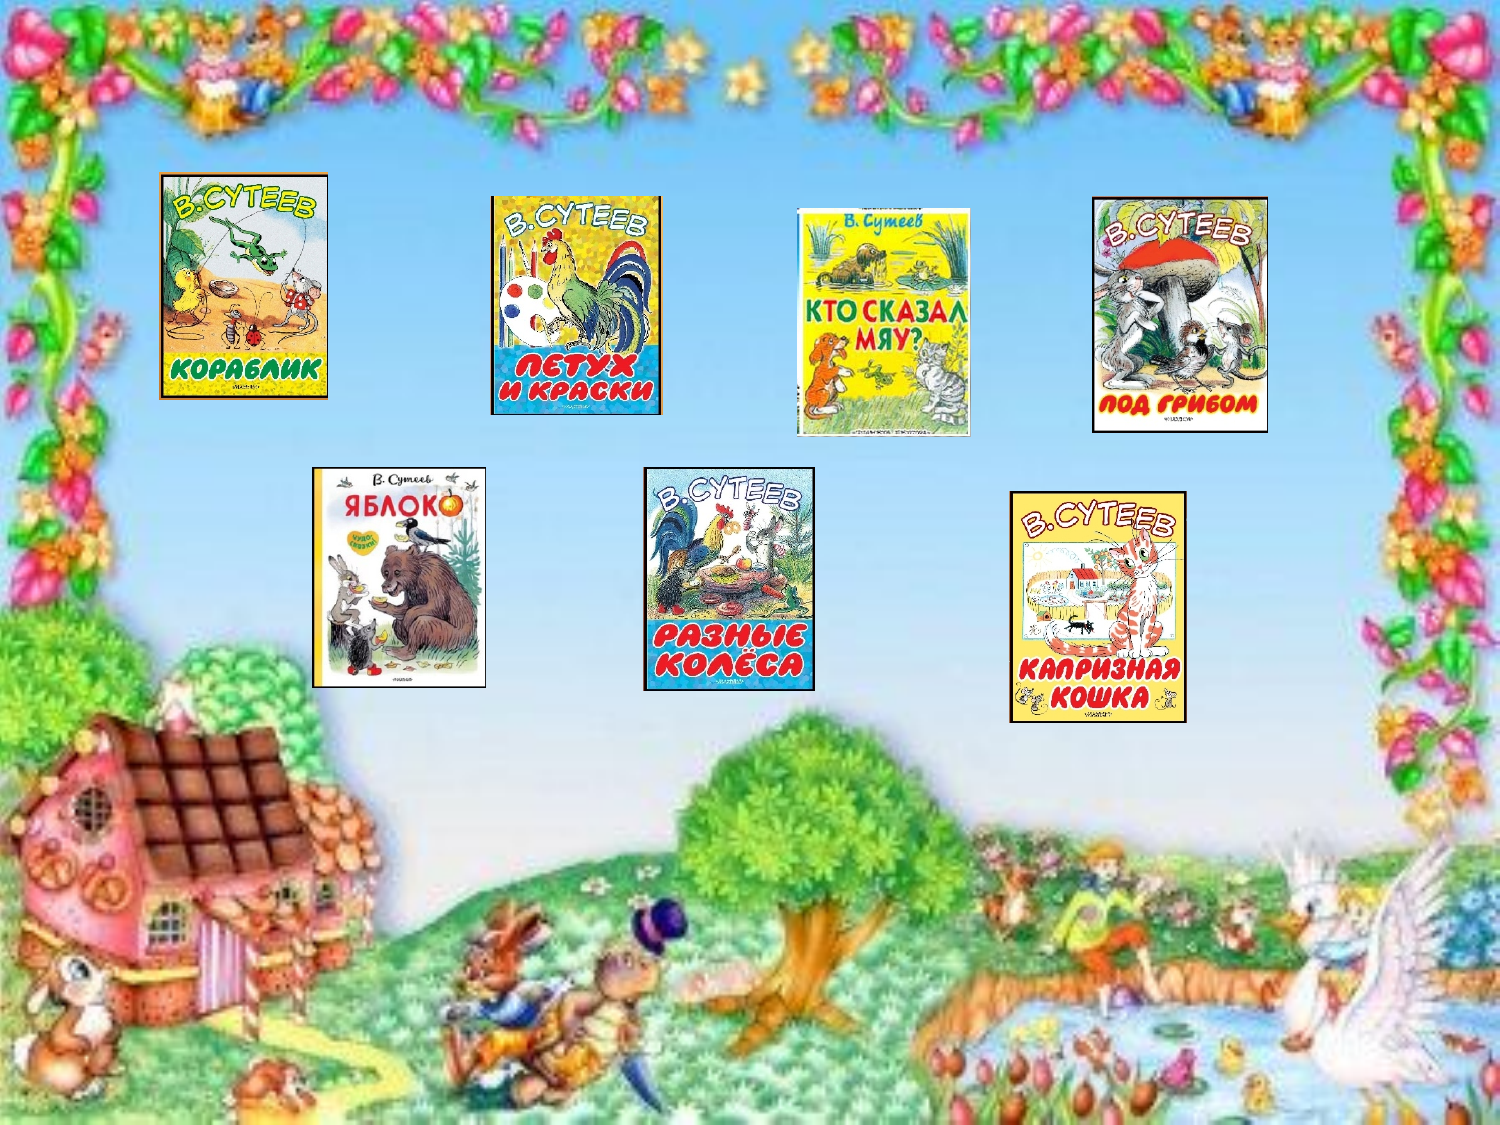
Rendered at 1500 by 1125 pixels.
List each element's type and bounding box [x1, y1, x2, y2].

picture [796, 207, 971, 437]
picture [643, 467, 815, 691]
picture [1009, 491, 1188, 724]
picture [489, 196, 664, 416]
picture [159, 172, 328, 400]
list [0, 0, 1500, 1125]
picture [1092, 195, 1268, 434]
picture [312, 467, 486, 688]
